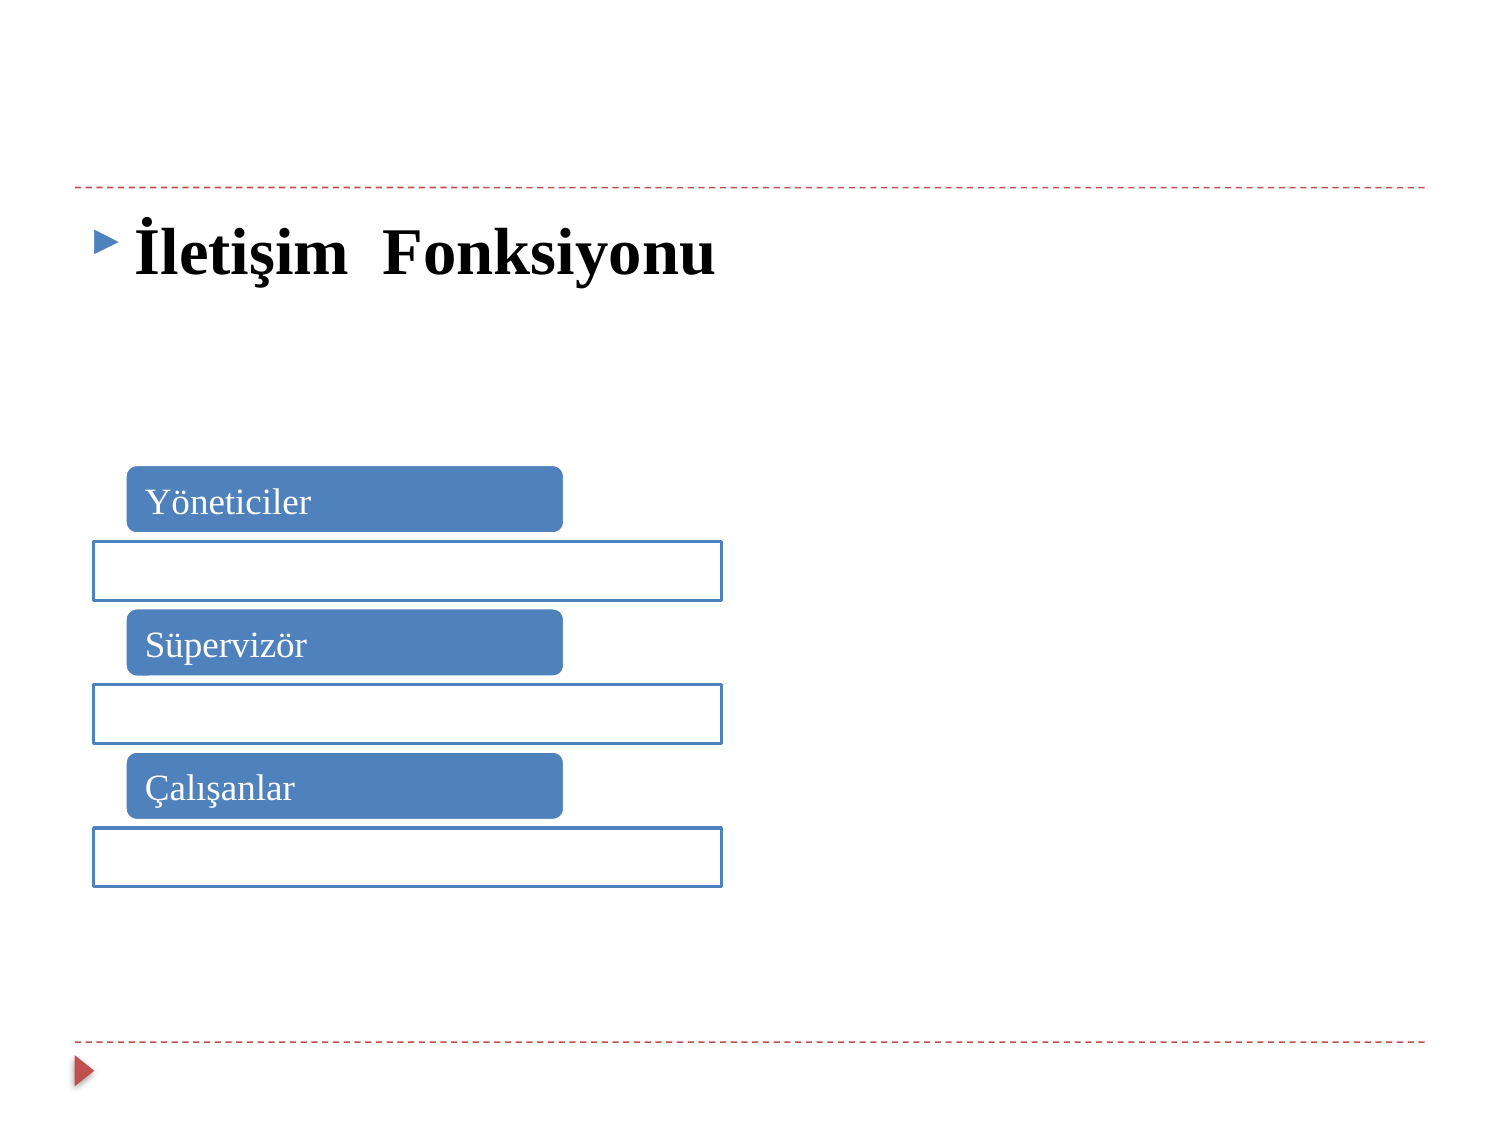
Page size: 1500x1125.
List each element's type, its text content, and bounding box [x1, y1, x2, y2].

list İletişim Fonksiyonu [75, 200, 1425, 1010]
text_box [93, 456, 722, 888]
